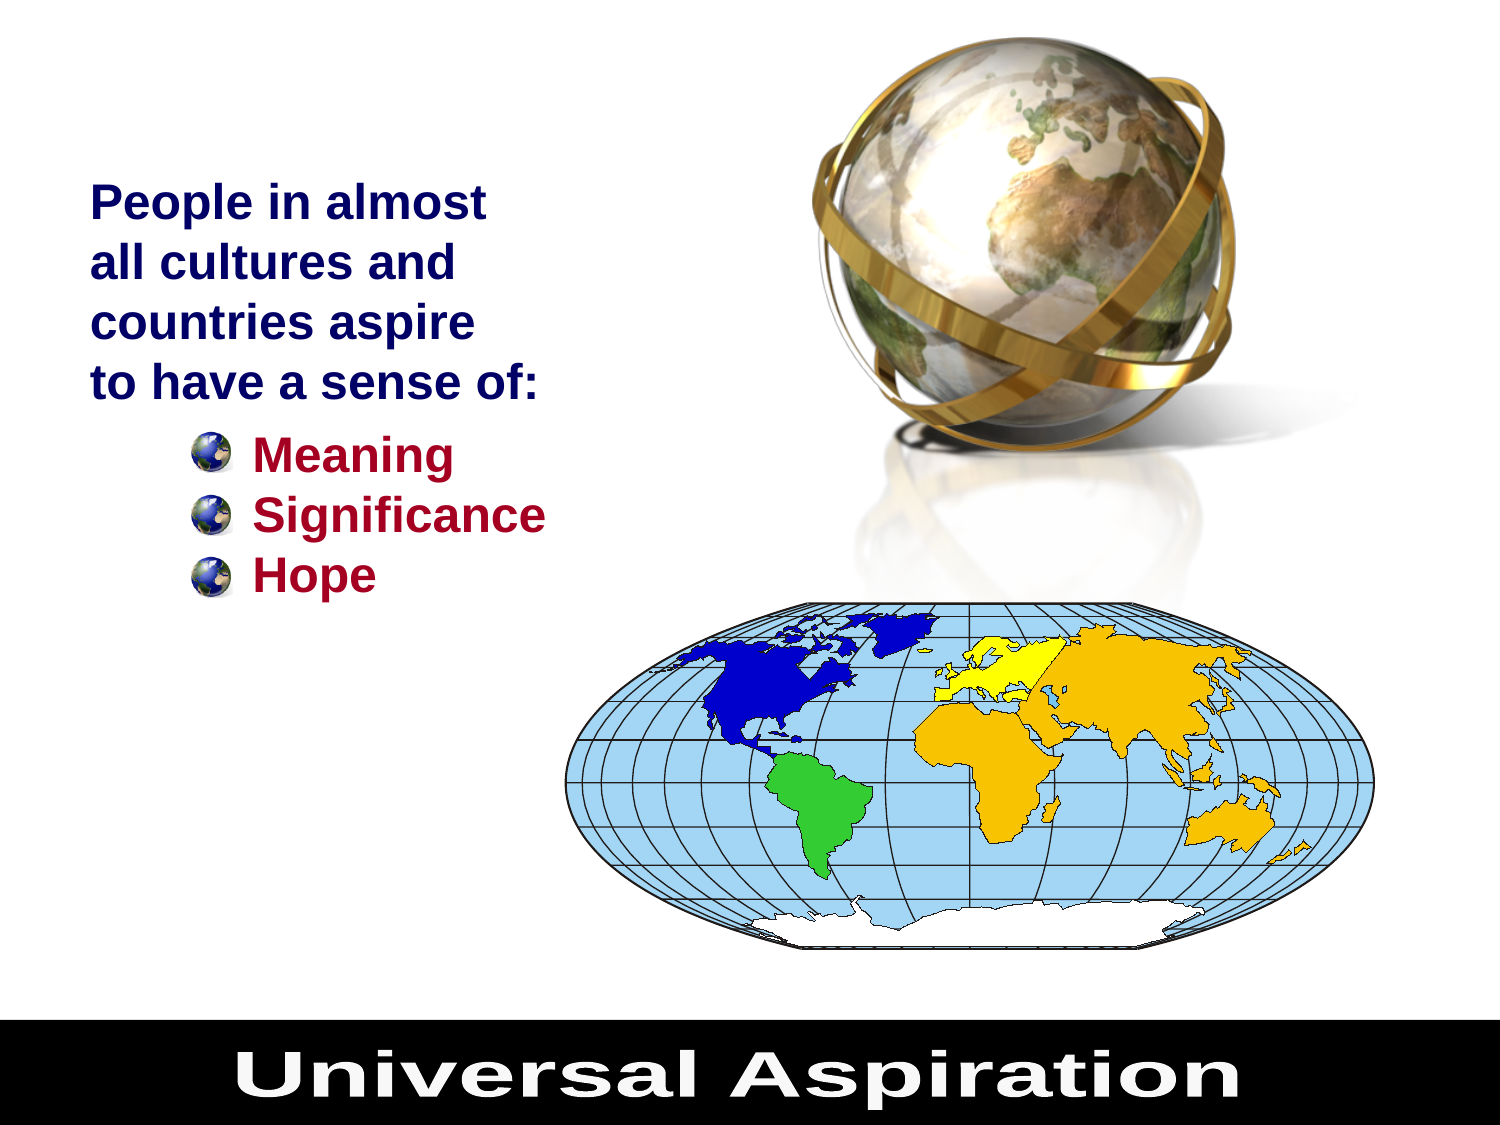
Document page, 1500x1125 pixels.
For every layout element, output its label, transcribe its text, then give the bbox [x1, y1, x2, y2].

text_box Meaning Significance Hope [237, 415, 563, 611]
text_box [1184, 793, 1312, 864]
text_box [649, 612, 940, 759]
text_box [0, 1019, 1500, 1125]
text_box People in almost all cultures and countries aspire to have a sense of: [74, 162, 807, 418]
picture [187, 429, 233, 476]
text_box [1013, 622, 1281, 799]
picture [564, 37, 1376, 951]
picture [187, 492, 233, 538]
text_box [945, 634, 1067, 704]
picture [187, 554, 233, 601]
